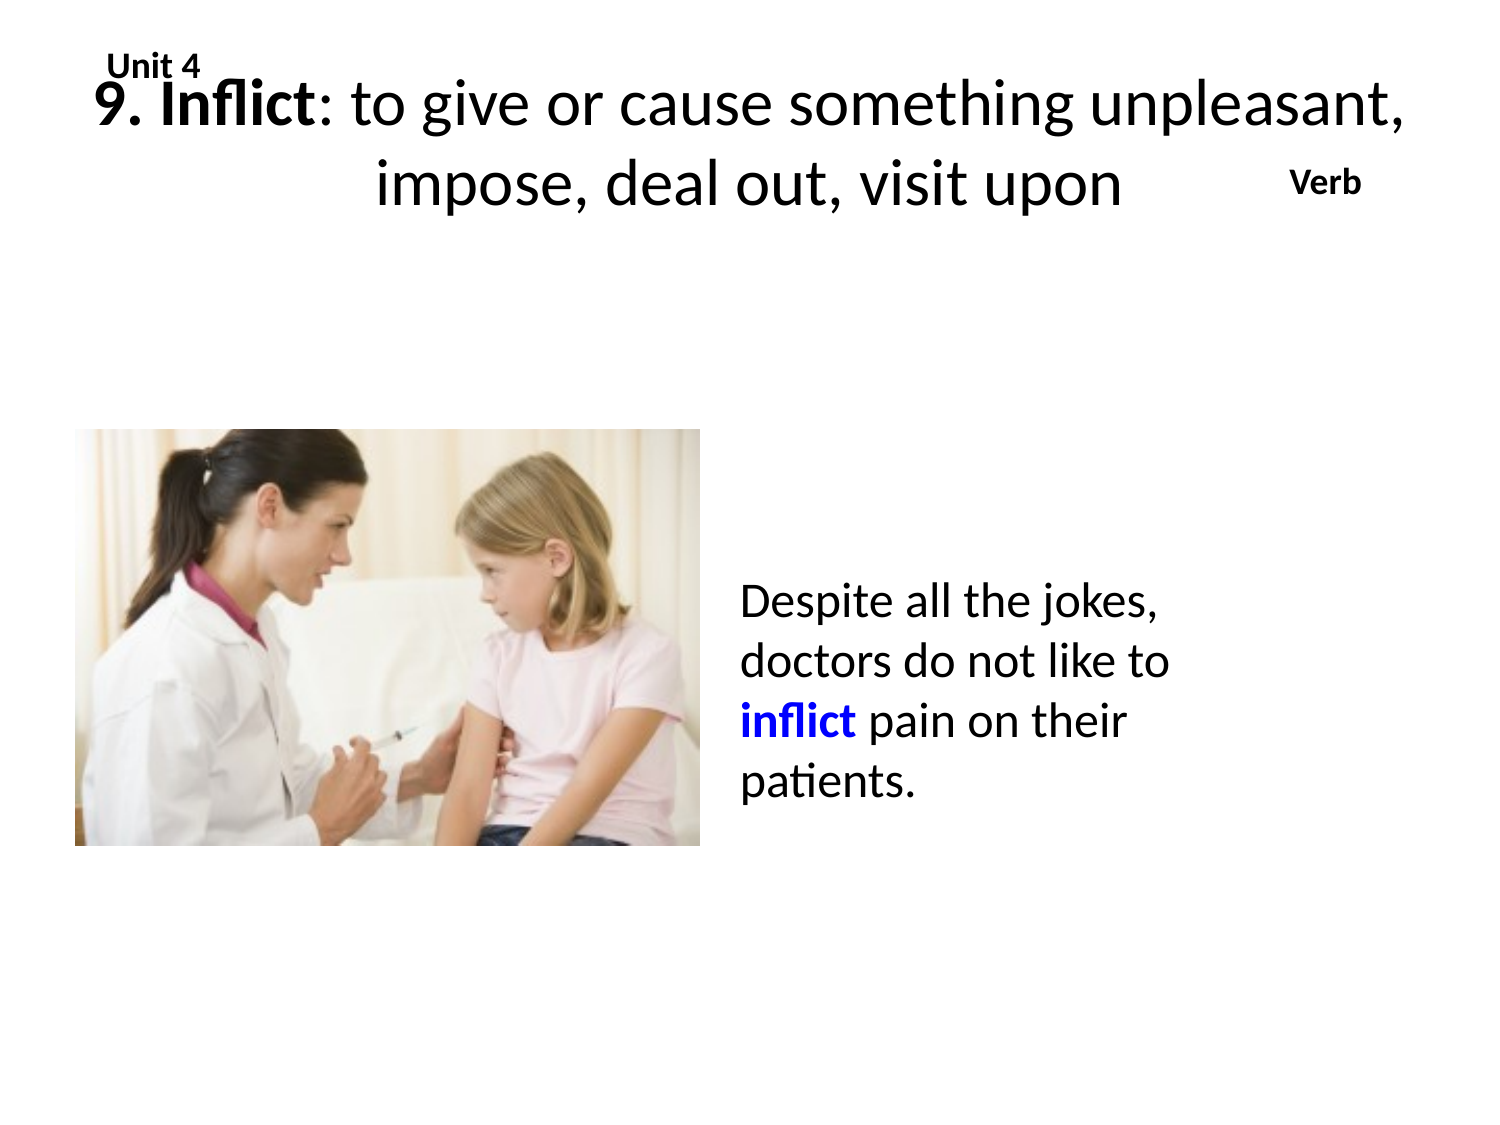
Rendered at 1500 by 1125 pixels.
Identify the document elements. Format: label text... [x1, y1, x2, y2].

text_box Despite all the jokes, doctors do not like to inflict pain on their patients. [725, 560, 1288, 816]
picture [74, 428, 701, 846]
text_box Unit 4 [91, 33, 234, 94]
title 9. Inflict: to give or cause something unpleasant, impose, deal out, visit upon [75, 45, 1425, 233]
text_box Verb [1274, 149, 1377, 210]
